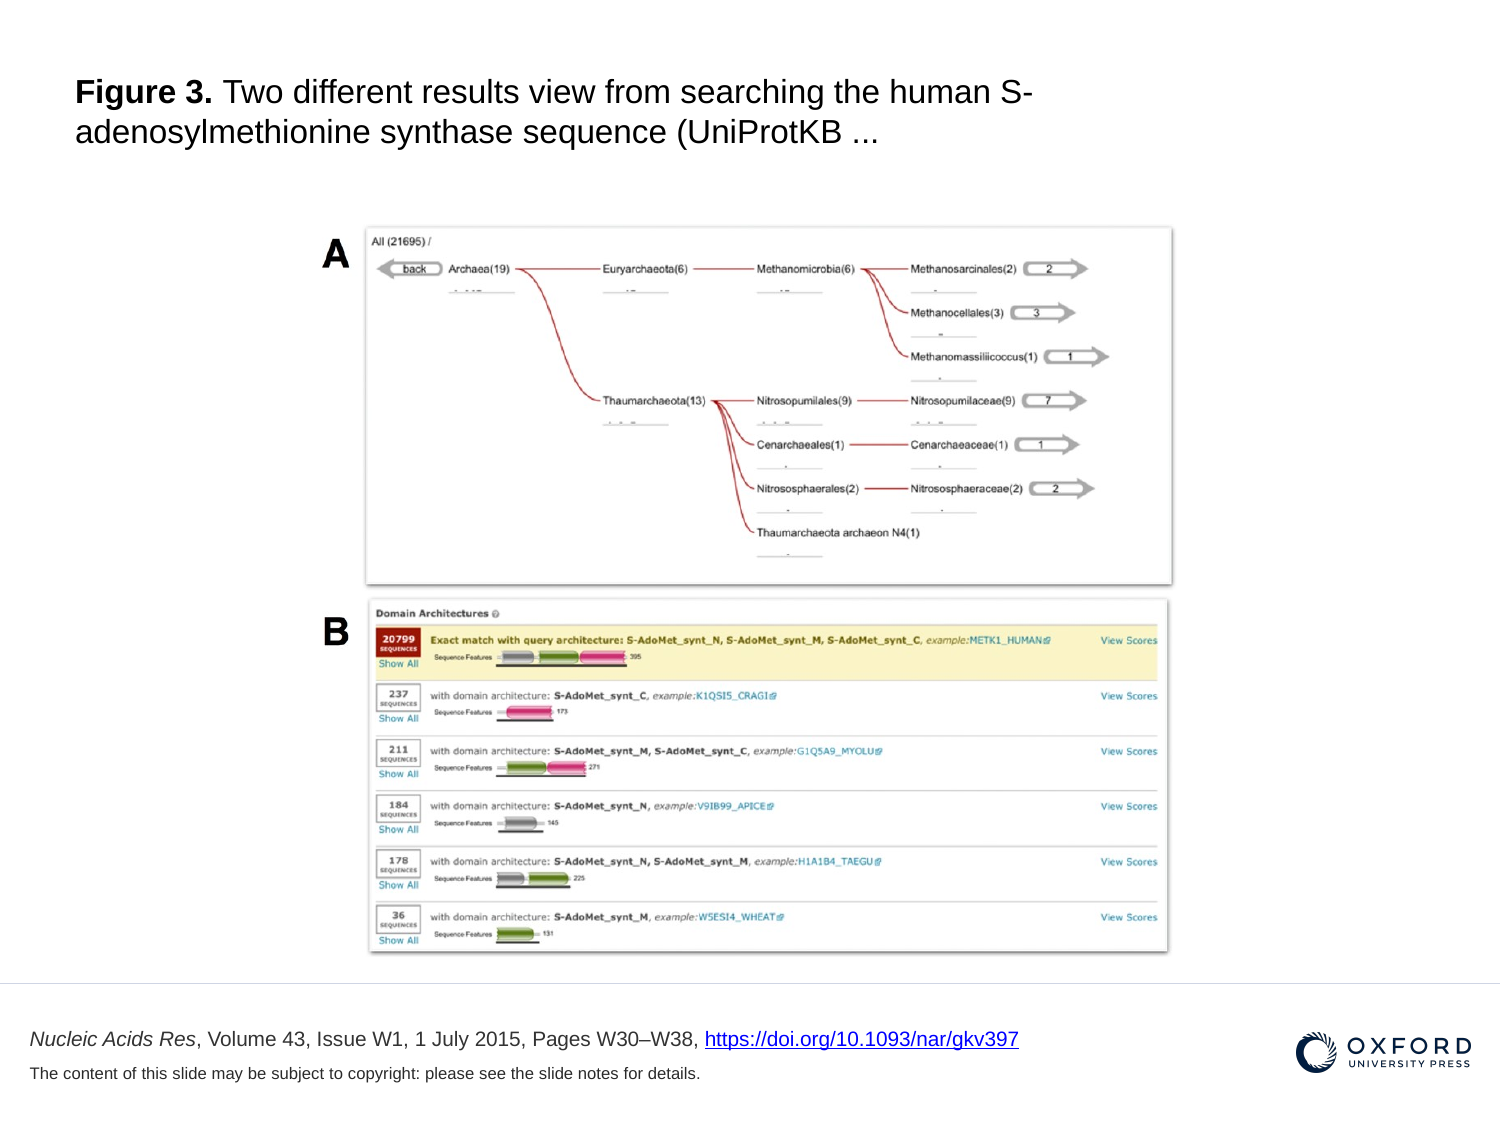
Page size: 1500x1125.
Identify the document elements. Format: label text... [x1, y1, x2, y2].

picture [322, 224, 1177, 957]
title Figure 3. Two different results view from searching the human S-adenosylmethionine synthase sequence (UniProtKB ... [75, 69, 1078, 171]
footer Nucleic Acids Res, Volume 43, Issue W1, 1 July 2015, Pages W30–W38, https://doi.org/10.1093/nar/gkv397 The content of this slide may be subject to copyright: please see the slide notes for details. [0, 983, 1260, 1125]
picture [1296, 1032, 1471, 1073]
